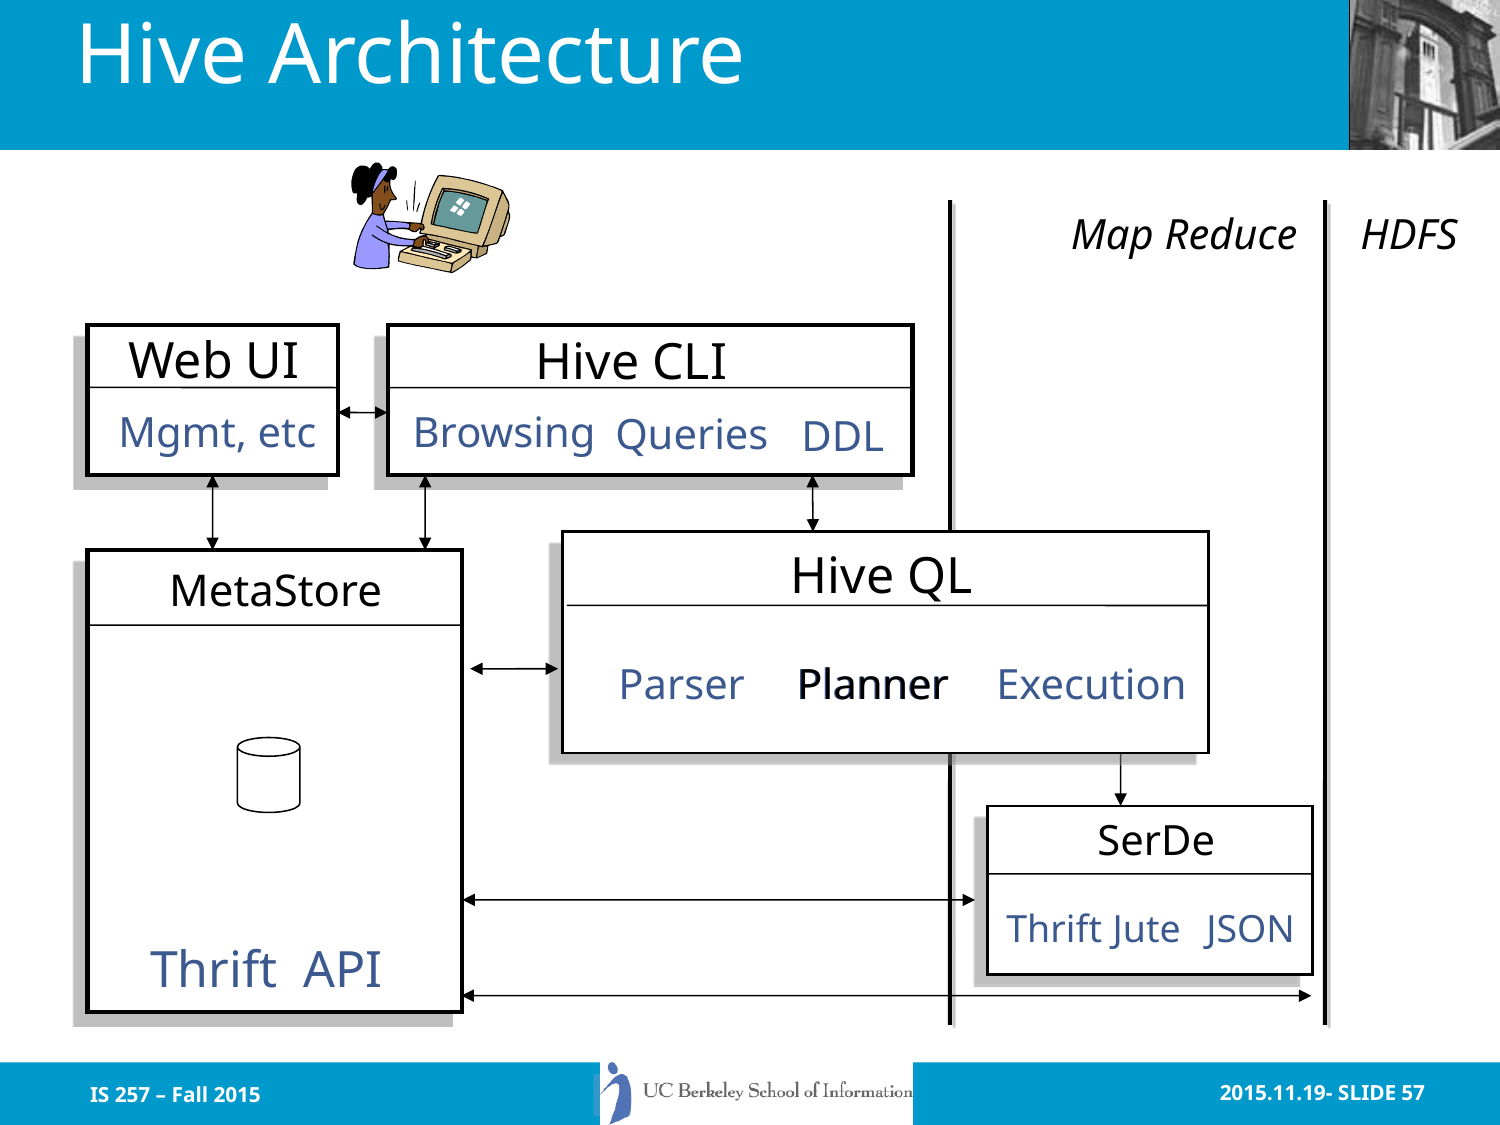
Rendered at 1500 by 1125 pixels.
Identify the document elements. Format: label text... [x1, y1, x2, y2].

slide_number IS 257 – Fall 2015 [75, 1062, 388, 1125]
title Hive Architecture [75, 0, 1350, 150]
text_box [87, 162, 1472, 1026]
picture [594, 1062, 912, 1125]
picture [1350, 0, 1500, 150]
